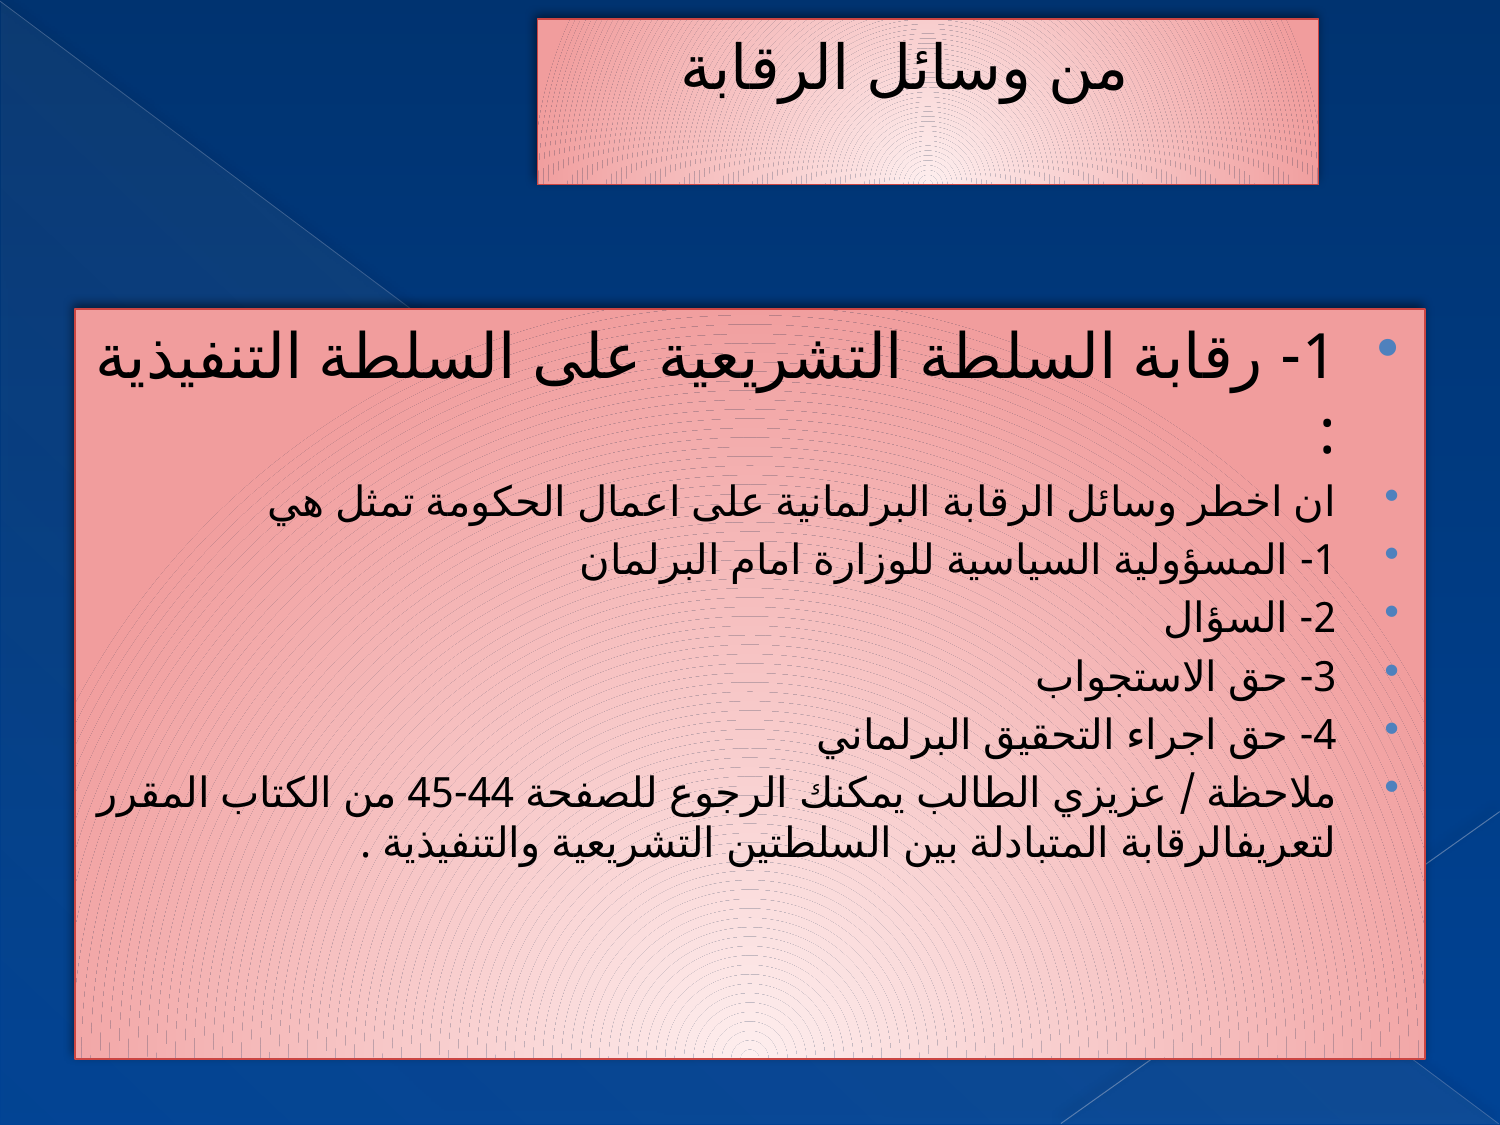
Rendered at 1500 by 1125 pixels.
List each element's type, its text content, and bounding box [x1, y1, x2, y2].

list 1- رقابة السلطة التشريعية على السلطة التنفيذية : ان اخطر وسائل الرقابة البرلمانية على اعمال الحكومة تمثل هي 1- المسؤولية السياسية للوزارة امام البرلمان 2- السؤال 3- حق الاستجواب 4- حق اجراء التحقيق البرلماني ملاحظة / عزيزي الطالب يمكنك الرجوع للصفحة 44-45 من الكتاب المقرر لتعريفالرقابة المتبادلة بين السلطتين التشريعية والتنفيذية . [74, 308, 1426, 1060]
title من وسائل الرقابة [537, 18, 1319, 185]
